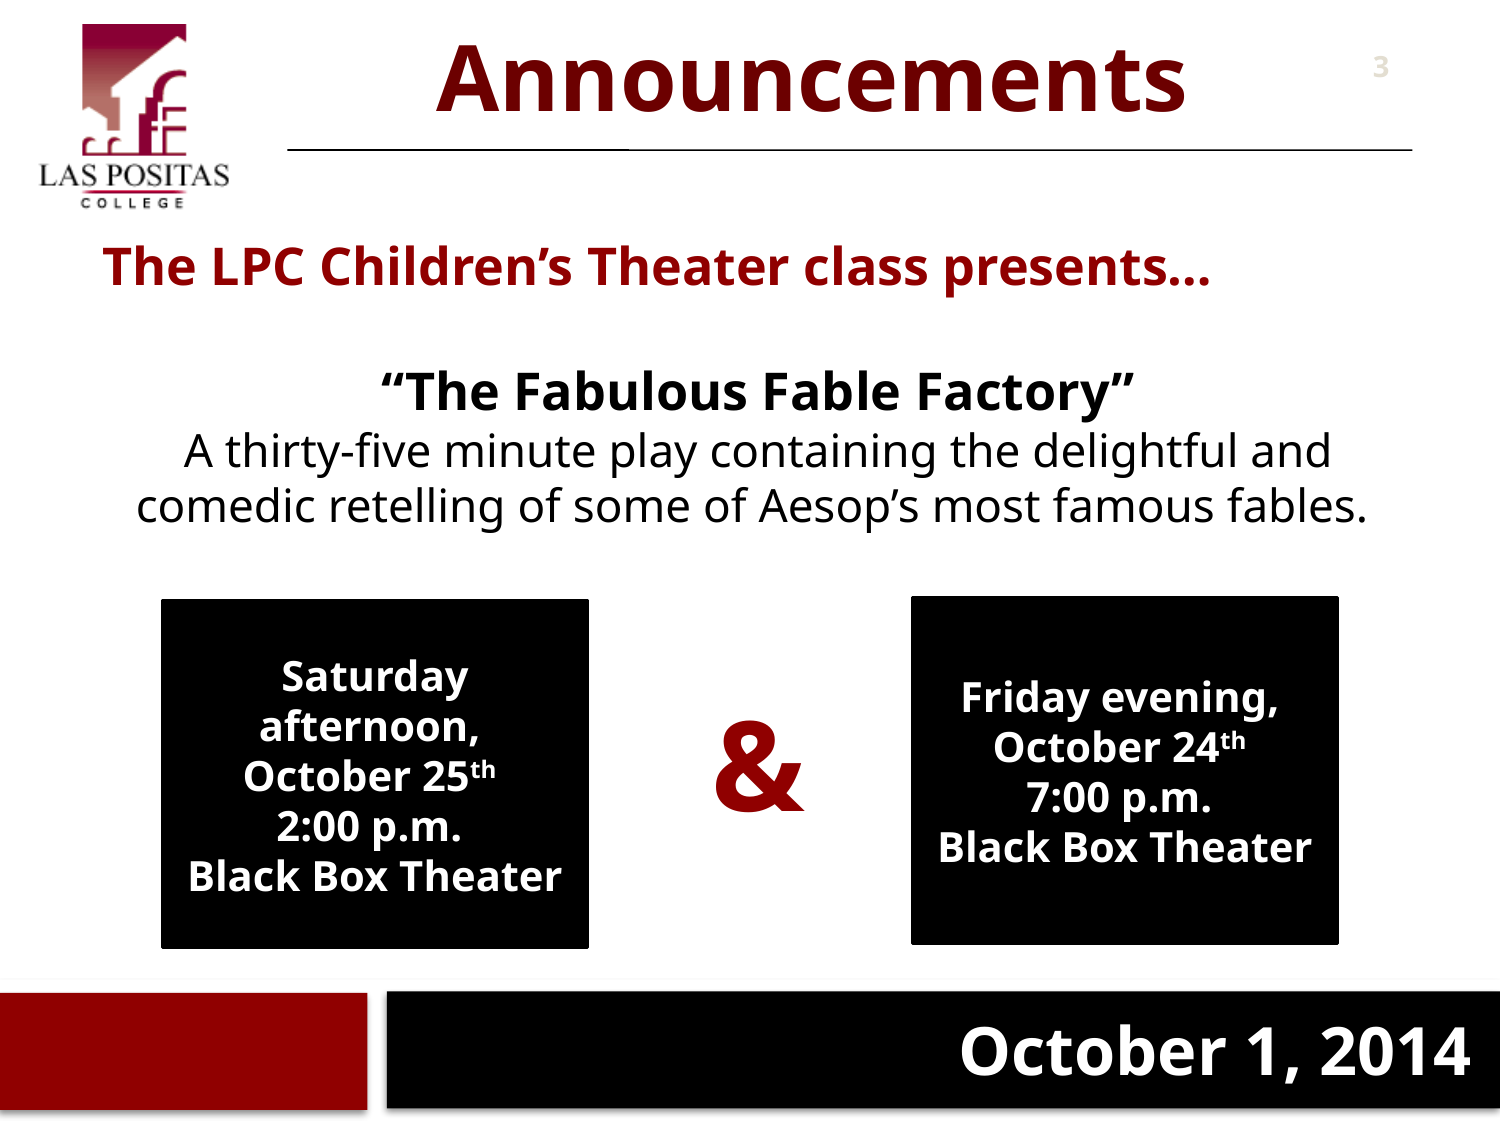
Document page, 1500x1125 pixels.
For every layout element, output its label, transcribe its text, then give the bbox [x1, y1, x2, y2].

subtitle October 1, 2014 [387, 992, 1488, 1105]
slide_number 3 [1312, 37, 1450, 100]
text_box The LPC Children’s Theater class presents… “The Fabulous Fable Factory” A thirty-five minute play containing the delightful and comedic retelling of some of Aesop’s most famous fables. & [87, 226, 1430, 844]
text_box Friday evening, October 24th 7:00 p.m. Black Box Theater [911, 596, 1339, 945]
text_box Saturday afternoon, October 25th 2:00 p.m. Black Box Theater [161, 599, 589, 949]
text_box Announcements [237, 12, 1388, 138]
picture [37, 24, 232, 212]
